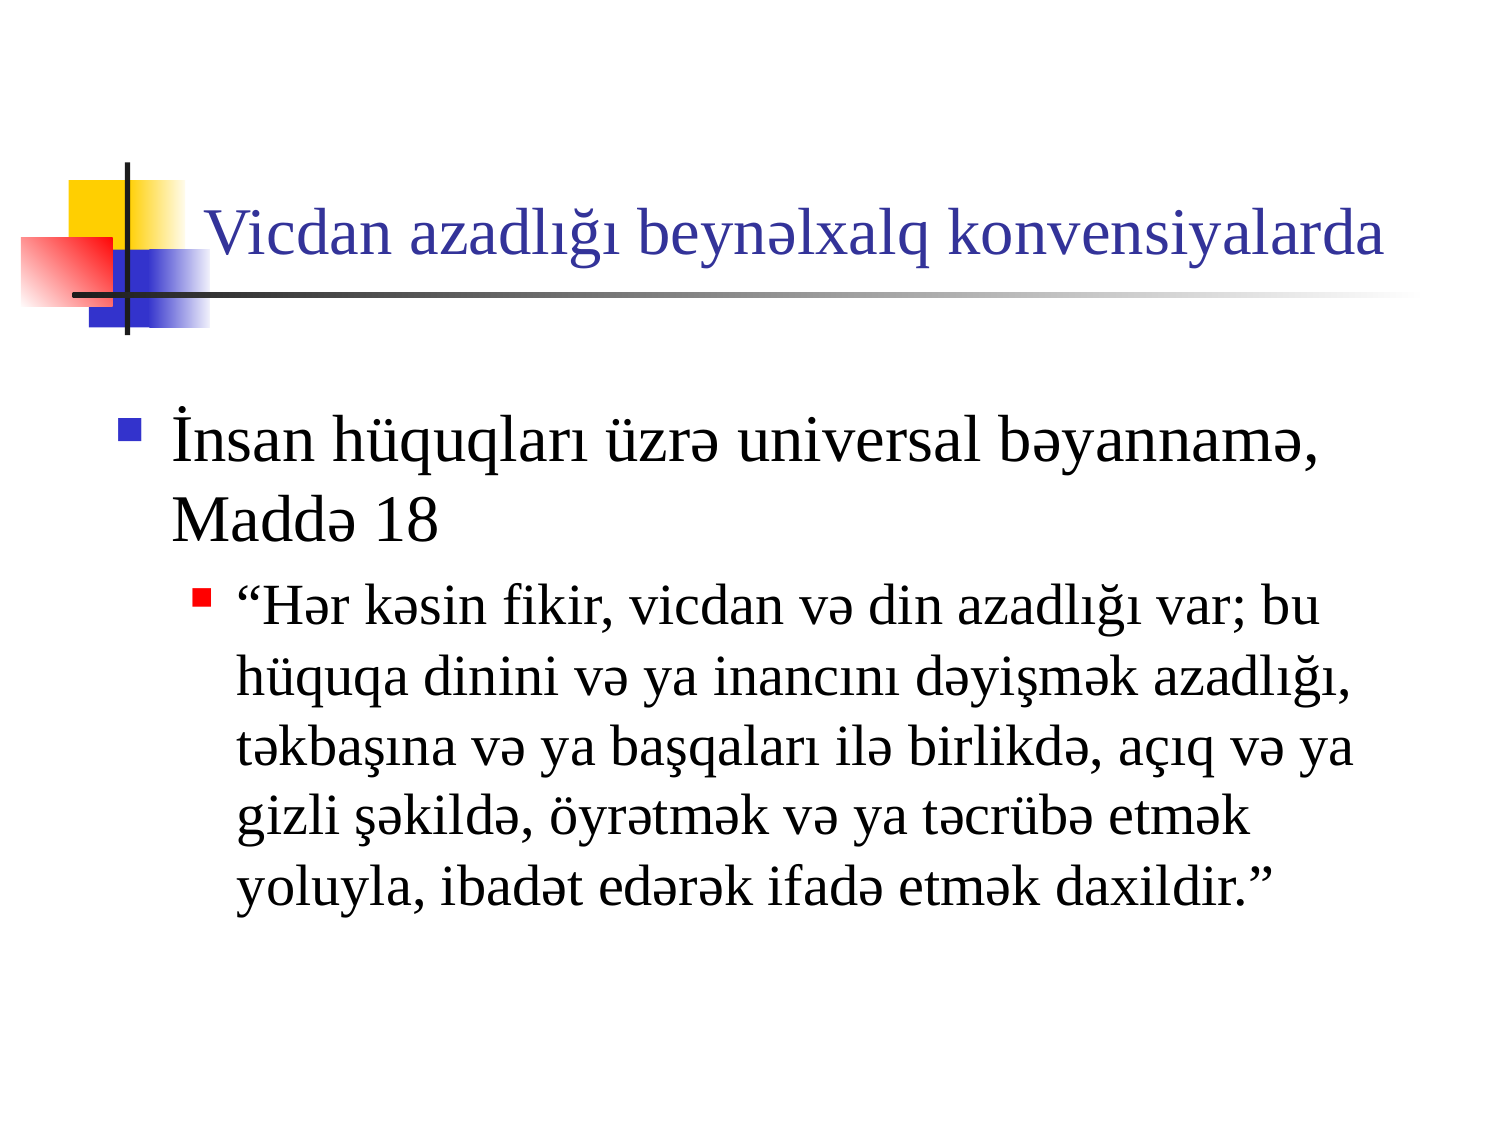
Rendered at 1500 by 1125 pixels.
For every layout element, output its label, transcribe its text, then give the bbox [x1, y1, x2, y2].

title Vicdan azadlığı beynəlxalq konvensiyalarda [188, 34, 1468, 276]
list İnsan hüquqları üzrə universal bəyannamə, Maddə 18 “Hər kəsin fikir, vicdan və din azadlığı var; bu hüquqa dinini və ya inancını dəyişmək azadlığı, təkbaşına və ya başqaları ilə birlikdə, açıq və ya gizli şəkildə, öyrətmək və ya təcrübə etmək yoluyla, ibadət edərək ifadə etmək daxildir.” [99, 387, 1376, 1013]
